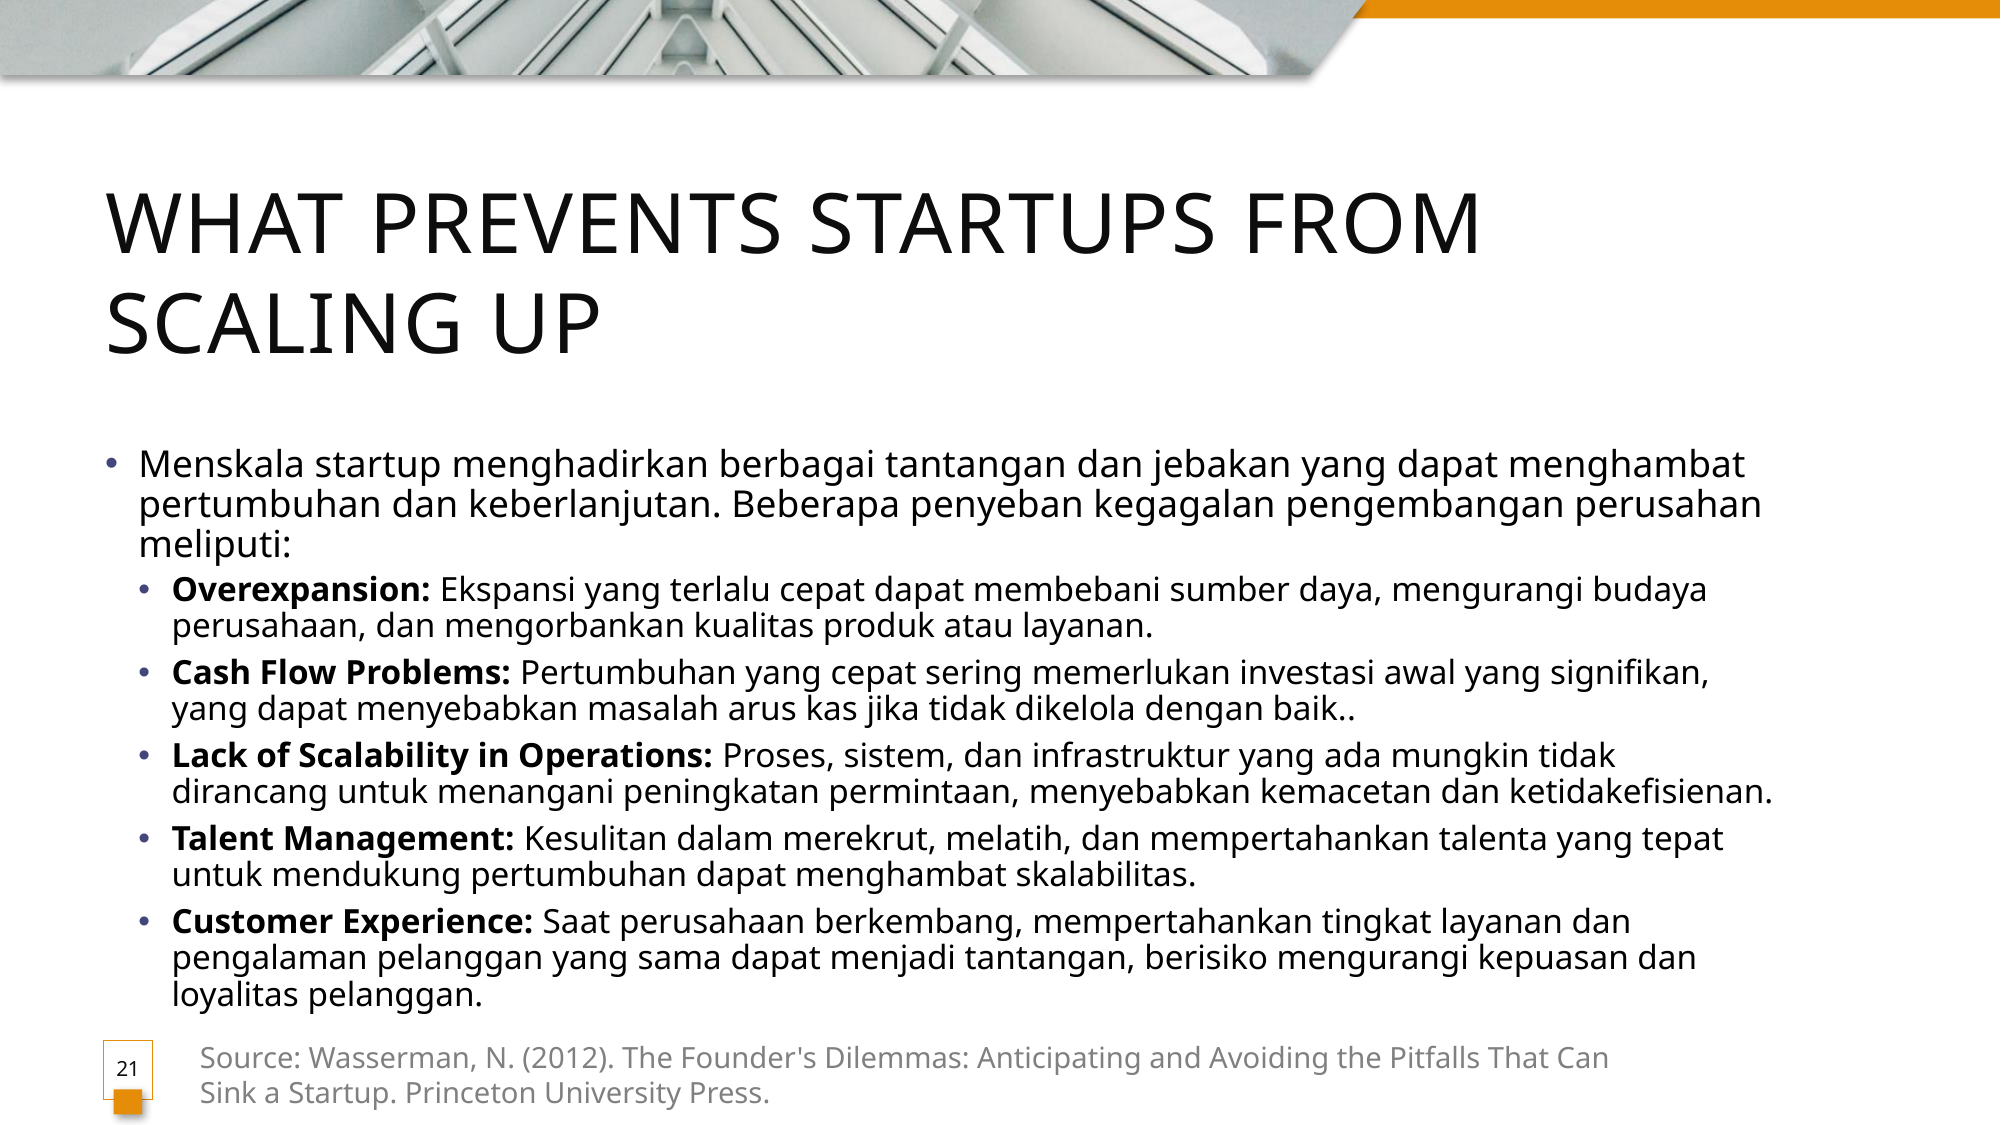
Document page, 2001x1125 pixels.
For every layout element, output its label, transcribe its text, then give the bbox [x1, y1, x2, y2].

picture [0, 0, 1367, 76]
slide_number 21 [103, 1040, 153, 1100]
text_box Source: Wasserman, N. (2012). The Founder's Dilemmas: Anticipating and Avoiding the Pitfalls That Can Sink a Startup. Princeton University Press. [184, 1031, 1680, 1117]
title What prevents startups from scaling up [90, 162, 1863, 279]
text_box [113, 1089, 143, 1115]
list Menskala startup menghadirkan berbagai tantangan dan jebakan yang dapat menghambat pertumbuhan dan keberlanjutan. Beberapa penyeban kegagalan pengembangan perusahan meliputi: Overexpansion: Ekspansi yang terlalu cepat dapat membebani sumber daya, mengurangi budaya perusahaan, dan mengorbankan kualitas produk atau layanan. Cash Flow Problems: Pertumbuhan yang cepat sering memerlukan investasi awal yang signifikan, yang dapat menyebabkan masalah arus kas jika tidak dikelola dengan baik.. Lack of Scalability in Operations: Proses, sistem, dan infrastruktur yang ada mungkin tidak dirancang untuk menangani peningkatan permintaan, menyebabkan kemacetan dan ketidakefisienan. Talent Management: Kesulitan dalam merekrut, melatih, dan mempertahankan talenta yang tepat untuk mendukung pertumbuhan dapat menghambat skalabilitas. Customer Experience: Saat perusahaan berkembang, mempertahankan tingkat layanan dan pengalaman pelanggan yang sama dapat menjadi tantangan, berisiko mengurangi kepuasan dan loyalitas pelanggan. [90, 437, 1792, 1038]
